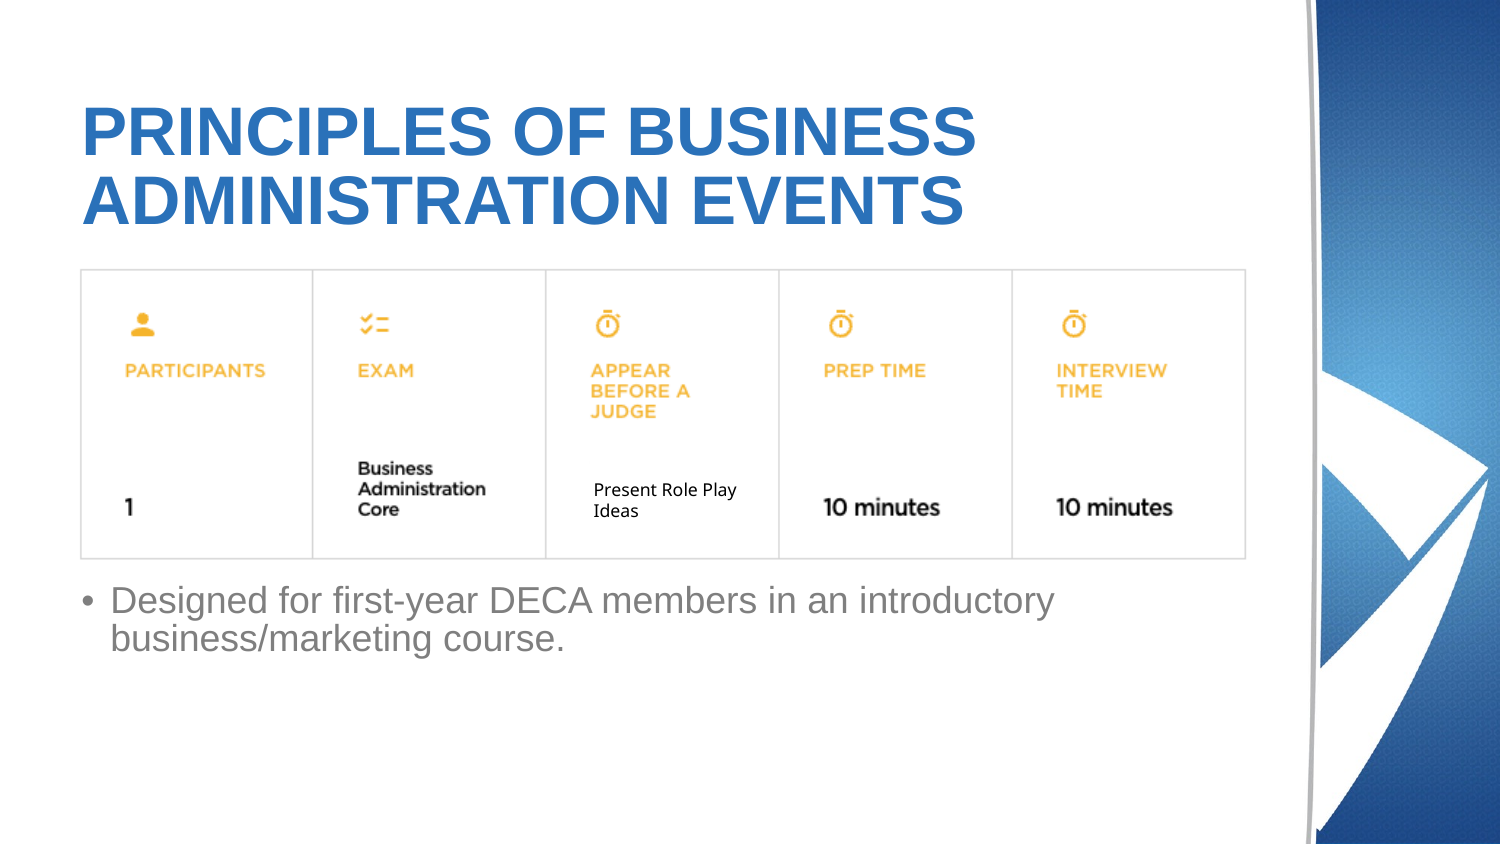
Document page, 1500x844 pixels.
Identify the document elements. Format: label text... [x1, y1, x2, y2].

picture [0, 0, 1500, 844]
title PRINCIPLES OF BUSINESS ADMINISTRATION EVENTS [70, 87, 1248, 251]
list Designed for first-year DECA members in an introductory business/marketing course. [70, 578, 1248, 802]
